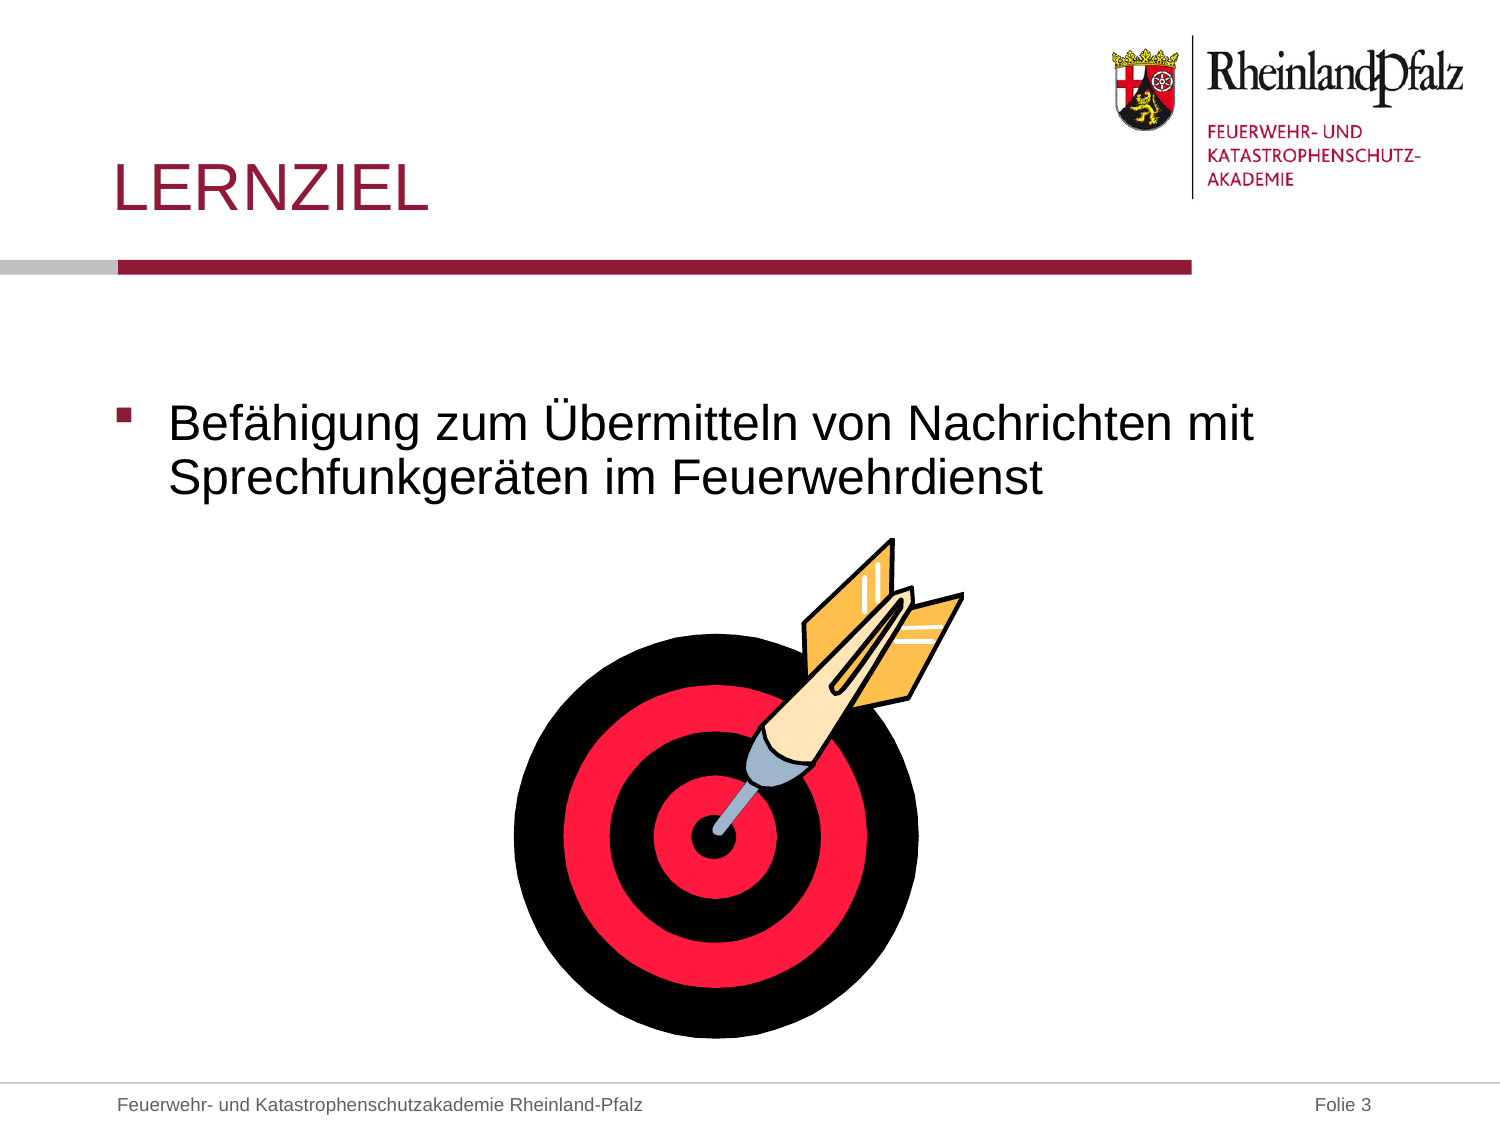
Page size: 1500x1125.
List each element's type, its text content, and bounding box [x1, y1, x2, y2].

picture [513, 538, 965, 1039]
picture [1109, 30, 1463, 236]
list Befähigung zum Übermitteln von Nachrichten mit Sprechfunkgeräten im Feuerwehrdienst [112, 308, 1400, 1059]
title Lernziel [112, 71, 1071, 224]
